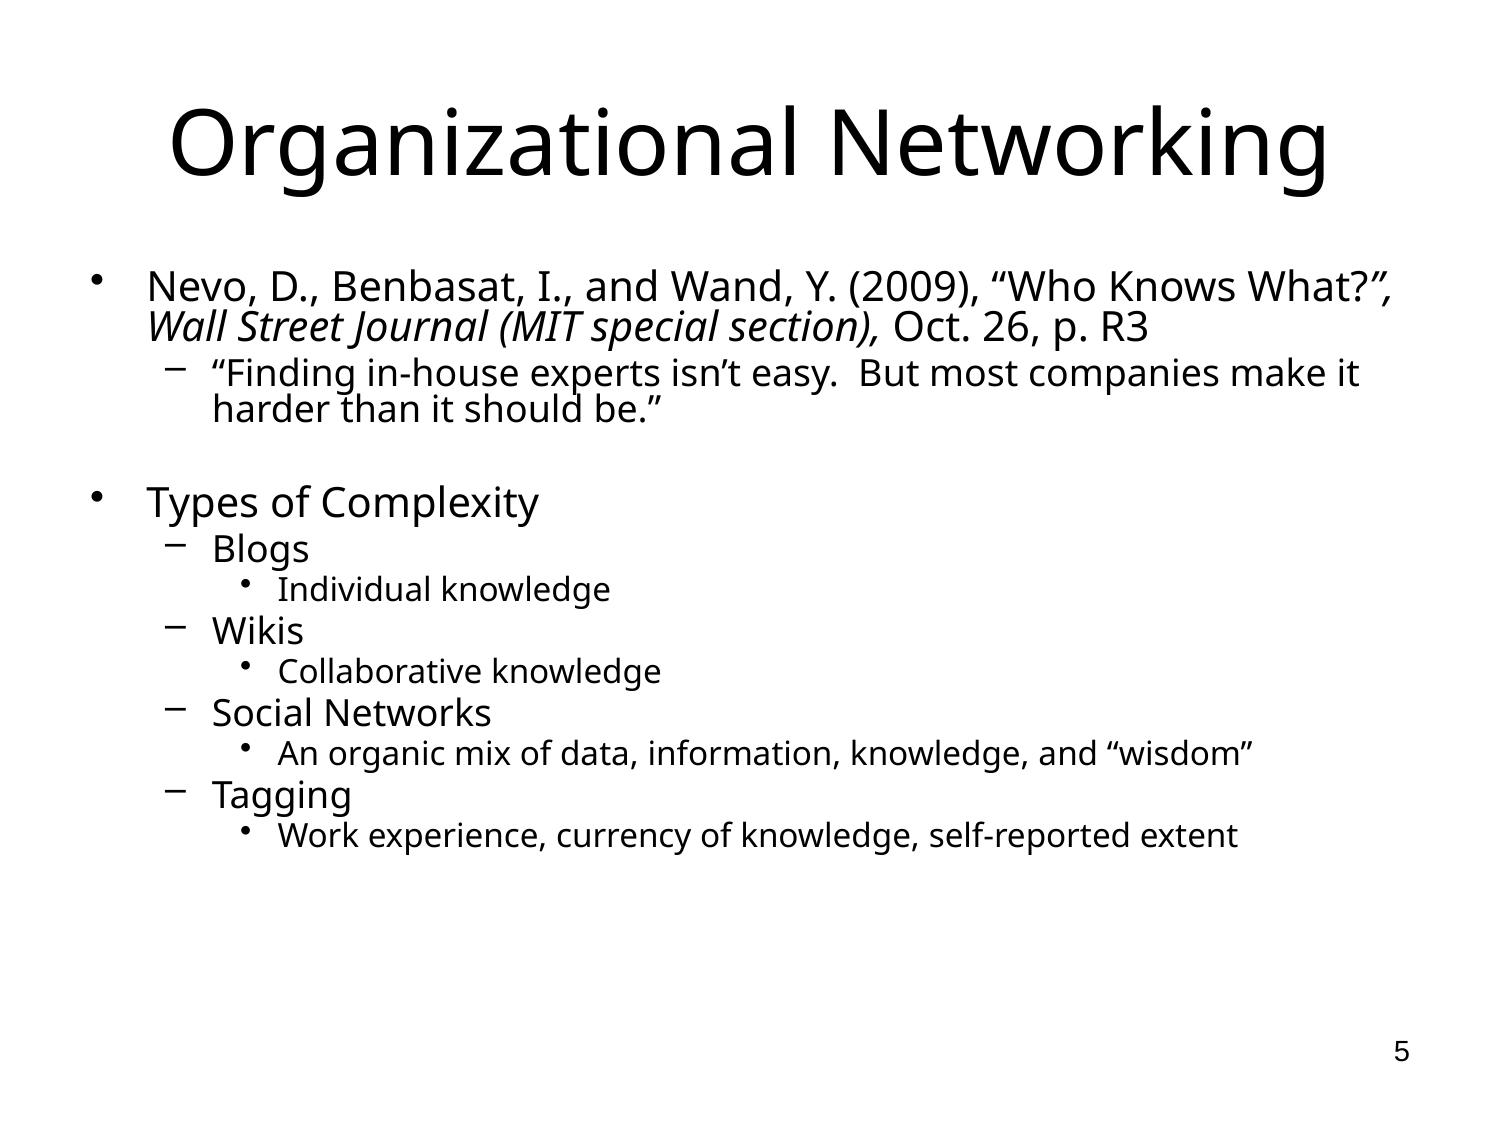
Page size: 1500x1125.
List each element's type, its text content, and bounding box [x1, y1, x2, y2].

list Nevo, D., Benbasat, I., and Wand, Y. (2009), “Who Knows What?”, Wall Street Journal (MIT special section), Oct. 26, p. R3 “Finding in-house experts isn’t easy. But most companies make it harder than it should be.” Types of Complexity Blogs Individual knowledge Wikis Collaborative knowledge Social Networks An organic mix of data, information, knowledge, and “wisdom” Tagging Work experience, currency of knowledge, self-reported extent [75, 262, 1425, 1005]
title Organizational Networking [75, 45, 1425, 233]
slide_number 5 [1074, 1024, 1425, 1103]
